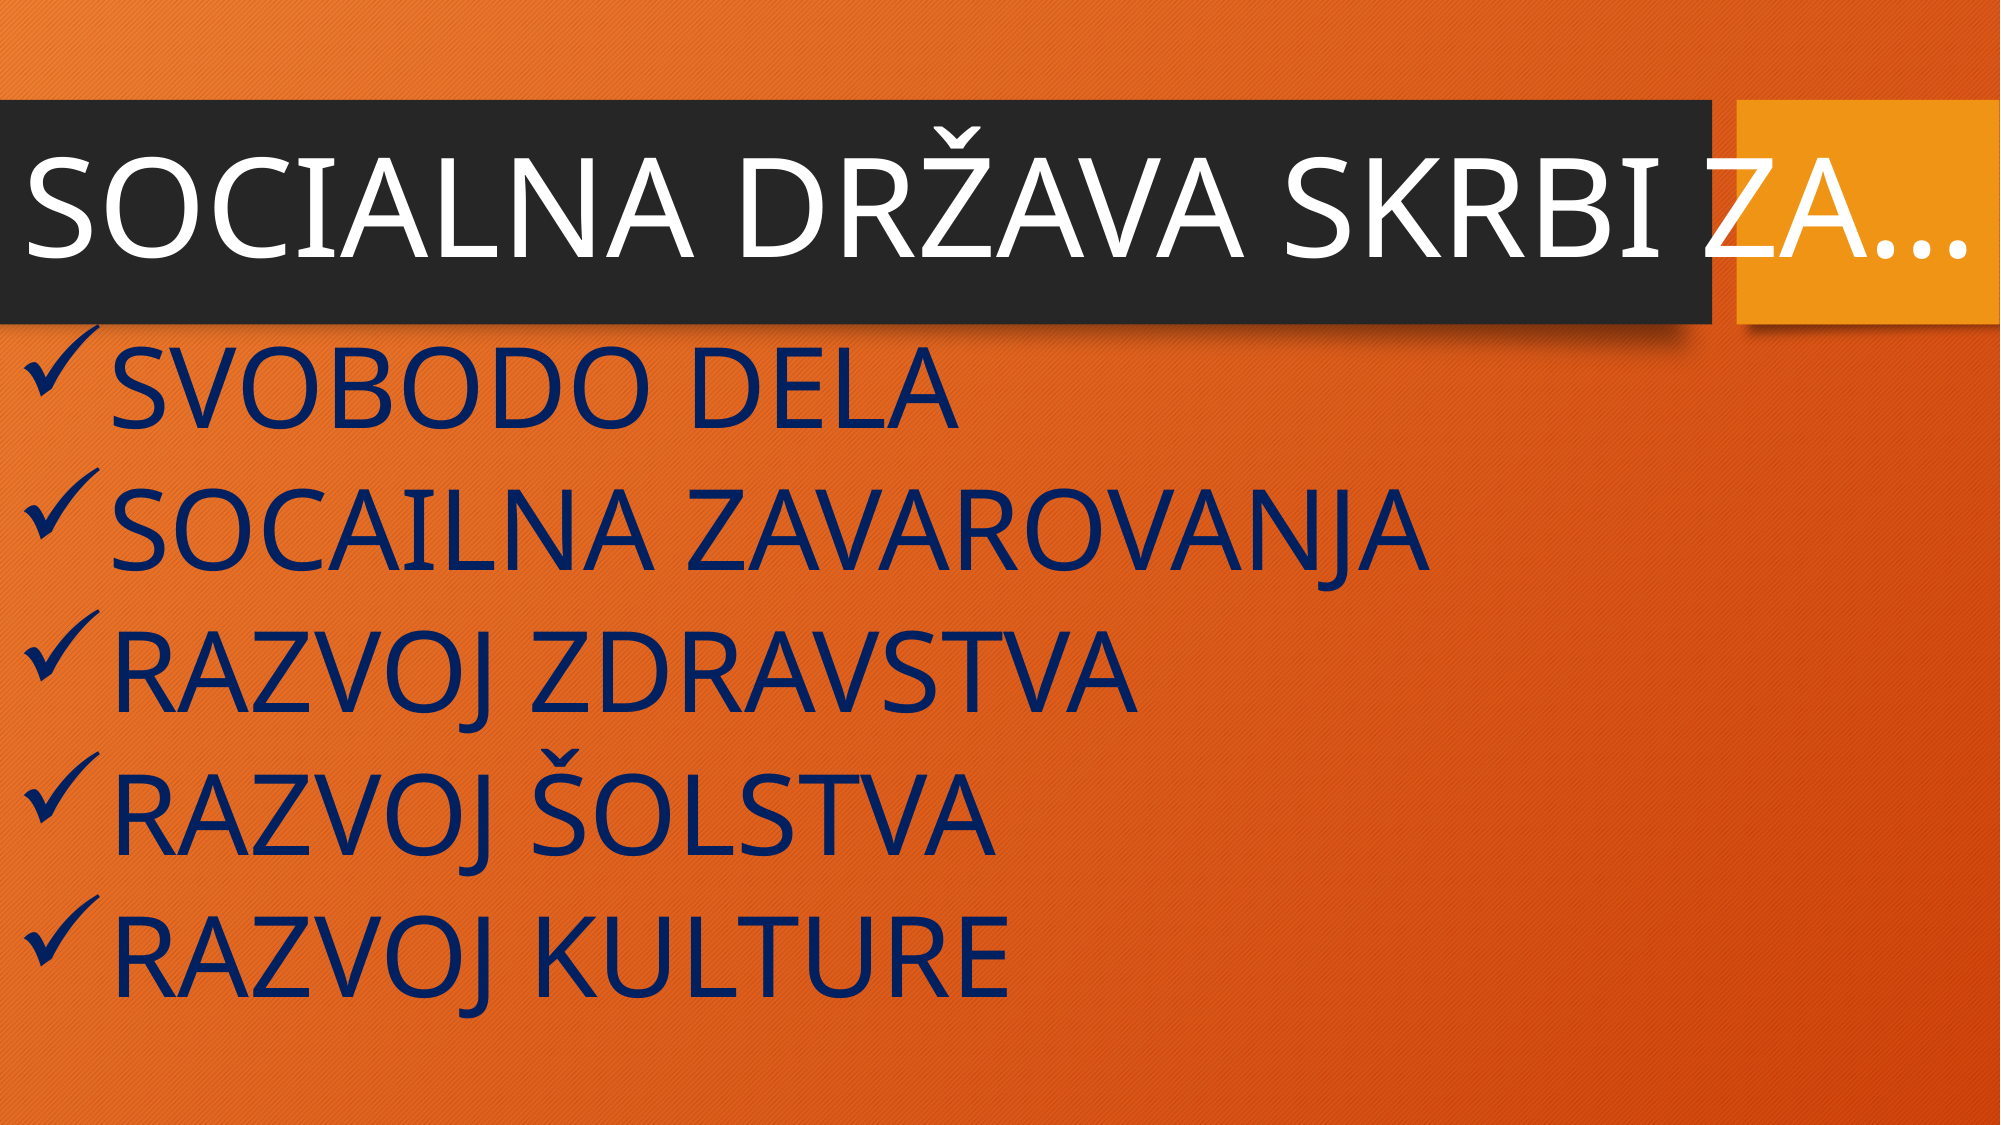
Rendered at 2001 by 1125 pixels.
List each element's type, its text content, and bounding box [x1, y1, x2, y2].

title SOCIALNA DRŽAVA SKRBI ZA… [0, 123, 2000, 301]
list SVOBODO DELA SOCAILNA ZAVAROVANJA RAZVOJ ZDRAVSTVA RAZVOJ ŠOLSTVA RAZVOJ KULTURE [0, 323, 2000, 1125]
